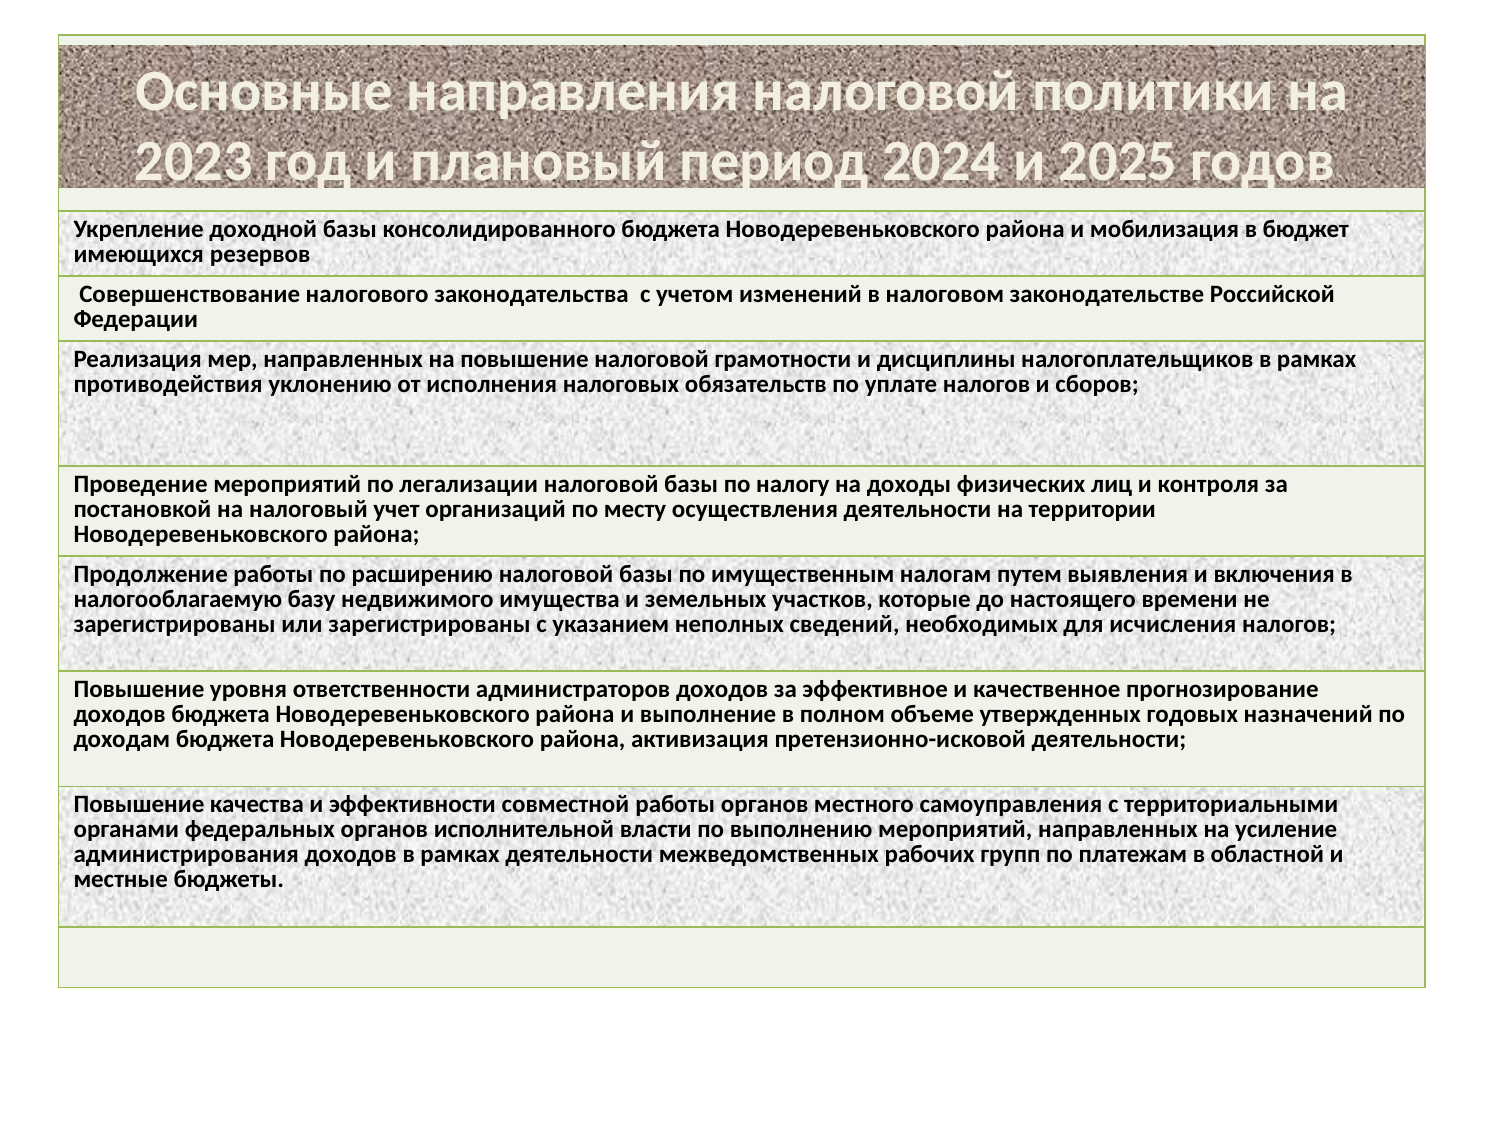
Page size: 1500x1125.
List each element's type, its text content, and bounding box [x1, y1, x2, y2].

table_cell Реализация мер, направленных на повышение налоговой грамотности и дисциплины налогоплательщиков в рамках противодействия уклонению от исполнения налоговых обязательств по уплате налогов и сборов; [59, 342, 1424, 465]
table_cell Укрепление доходной базы консолидированного бюджета Новодеревеньковского района и мобилизация в бюджет имеющихся резервов [59, 212, 1424, 275]
table_cell Продолжение работы по расширению налоговой базы по имущественным налогам путем выявления и включения в налогооблагаемую базу недвижимого имущества и земельных участков, которые до настоящего времени не зарегистрированы или зарегистрированы с указанием неполных сведений, необходимых для исчисления налогов; [59, 557, 1424, 670]
title Основные направления налоговой политики на 2023 год и плановый период 2024 и 2025 годов [58, 45, 1425, 188]
table_header [59, 188, 1424, 210]
table_cell Повышение качества и эффективности совместной работы органов местного самоуправления с территориальными органами федеральных органов исполнительной власти по выполнению мероприятий, направленных на усиление администрирования доходов в рамках деятельности межведомственных рабочих групп по платежам в областной и местные бюджеты. [59, 787, 1424, 926]
table_cell [59, 928, 1424, 987]
table_cell Проведение мероприятий по легализации налоговой базы по налогу на доходы физических лиц и контроля за постановкой на налоговый учет организаций по месту осуществления деятельности на территории Новодеревеньковского района; [59, 467, 1424, 555]
table_cell Совершенствование налогового законодательства с учетом изменений в налоговом законодательстве Российской Федерации [59, 277, 1424, 340]
table_header [59, 36, 1424, 45]
table_cell Повышение уровня ответственности администраторов доходов за эффективное и качественное прогнозирование доходов бюджета Новодеревеньковского района и выполнение в полном объеме утвержденных годовых назначений по доходам бюджета Новодеревеньковского района, активизация претензионно-исковой деятельности; [59, 672, 1424, 786]
